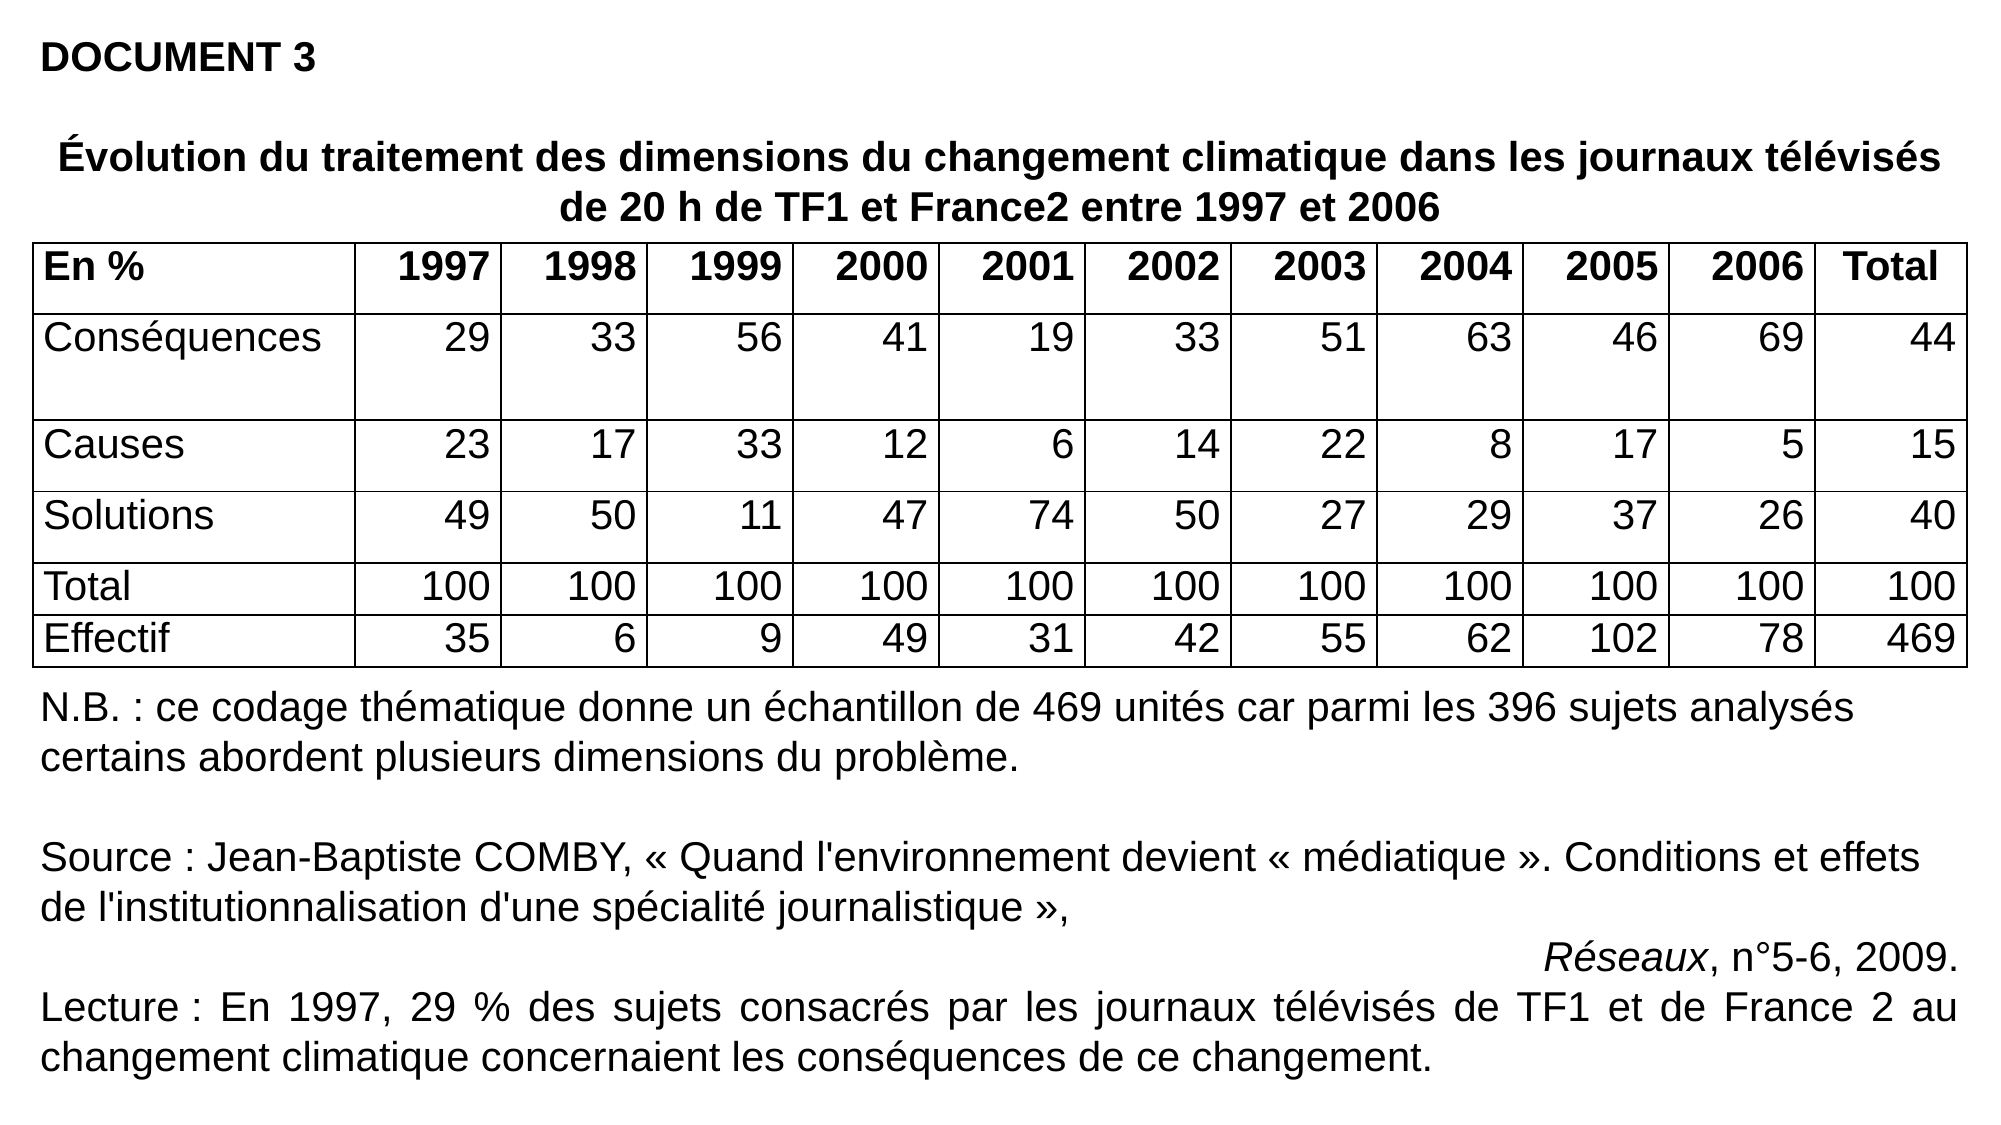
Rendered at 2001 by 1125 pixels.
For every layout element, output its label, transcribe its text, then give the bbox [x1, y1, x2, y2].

table_cell 15 [1816, 421, 1966, 491]
table_cell 14 [1086, 421, 1230, 491]
table_cell 100 [1086, 564, 1230, 614]
table_cell 74 [940, 492, 1084, 562]
table_cell 78 [1670, 616, 1814, 666]
table_header 1997 [356, 244, 500, 313]
table_cell 33 [648, 421, 792, 491]
table_cell 27 [1232, 492, 1376, 562]
table_header Total [1816, 244, 1966, 313]
table_cell 100 [940, 564, 1084, 614]
table_cell 9 [648, 616, 792, 666]
table_header 2002 [1086, 244, 1230, 313]
table_header 2001 [940, 244, 1084, 313]
table_cell 29 [1378, 492, 1522, 562]
table_cell Conséquences [34, 315, 354, 419]
table_cell 56 [648, 315, 792, 419]
table_header 2004 [1378, 244, 1522, 313]
table_cell 63 [1378, 315, 1522, 419]
table_cell 35 [356, 616, 500, 666]
table_cell 37 [1524, 492, 1668, 562]
table_cell 31 [940, 616, 1084, 666]
table_cell 46 [1524, 315, 1668, 419]
text_box DOCUMENT 3 Évolution du traitement des dimensions du changement climatique dans les journaux télévisés de 20 h de TF1 et France2 entre 1997 et 2006 N.B. : ce codage thématique donne un échantillon de 469 unités car parmi les 396 sujets analysés certains abordent plusieurs dimensions du problème. Source : Jean-Baptiste COMBY, « Quand l'environnement devient « médiatique ». Conditions et effets de l'institutionnalisation d'une spécialité journalistique », Réseaux, n°5-6, 2009. Lecture : En 1997, 29 % des sujets consacrés par les journaux télévisés de TF1 et de France 2 au changement climatique concernaient les conséquences de ce changement. [32, 22, 1968, 242]
table_header 2000 [794, 244, 938, 313]
text_box DOCUMENT 3 Évolution du traitement des dimensions du changement climatique dans les journaux télévisés de 20 h de TF1 et France2 entre 1997 et 2006 N.B. : ce codage thématique donne un échantillon de 469 unités car parmi les 396 sujets analysés certains abordent plusieurs dimensions du problème. Source : Jean-Baptiste COMBY, « Quand l'environnement devient « médiatique ». Conditions et effets de l'institutionnalisation d'une spécialité journalistique », Réseaux, n°5-6, 2009. Lecture : En 1997, 29 % des sujets consacrés par les journaux télévisés de TF1 et de France 2 au changement climatique concernaient les conséquences de ce changement. [32, 668, 1968, 1088]
table_header 2005 [1524, 244, 1668, 313]
table_cell 5 [1670, 421, 1814, 491]
table_header En % [34, 244, 354, 313]
table_cell 100 [1378, 564, 1522, 614]
table_cell 22 [1232, 421, 1376, 491]
table_cell 100 [1524, 564, 1668, 614]
table_cell 100 [502, 564, 646, 614]
table_cell 12 [794, 421, 938, 491]
table_cell 19 [940, 315, 1084, 419]
table_header 2003 [1232, 244, 1376, 313]
table_cell 102 [1524, 616, 1668, 666]
table_cell 33 [502, 315, 646, 419]
table_cell 50 [502, 492, 646, 562]
table_cell 469 [1816, 616, 1966, 666]
table_cell Total [34, 564, 354, 614]
table_cell 49 [794, 616, 938, 666]
table_cell 100 [794, 564, 938, 614]
table_cell 33 [1086, 315, 1230, 419]
table_cell 100 [1232, 564, 1376, 614]
table_cell 23 [356, 421, 500, 491]
table_cell 49 [356, 492, 500, 562]
table_cell 6 [940, 421, 1084, 491]
table_cell 100 [648, 564, 792, 614]
table_header 2006 [1670, 244, 1814, 313]
table_cell 51 [1232, 315, 1376, 419]
table_cell 40 [1816, 492, 1966, 562]
table_cell Effectif [34, 616, 354, 666]
table_cell 17 [502, 421, 646, 491]
table_cell 100 [1816, 564, 1966, 614]
table_cell 100 [356, 564, 500, 614]
table_cell 26 [1670, 492, 1814, 562]
table_cell 44 [1816, 315, 1966, 419]
table_cell 8 [1378, 421, 1522, 491]
table_cell 11 [648, 492, 792, 562]
table_cell 62 [1378, 616, 1522, 666]
table_cell 41 [794, 315, 938, 419]
table_cell 55 [1232, 616, 1376, 666]
table_header 1998 [502, 244, 646, 313]
table_cell 42 [1086, 616, 1230, 666]
table_cell Causes [34, 421, 354, 491]
table_cell 50 [1086, 492, 1230, 562]
table_cell 69 [1670, 315, 1814, 419]
table_cell 29 [356, 315, 500, 419]
table_cell 47 [794, 492, 938, 562]
table_cell 100 [1670, 564, 1814, 614]
table_header 1999 [648, 244, 792, 313]
table_cell Solutions [34, 492, 354, 562]
table_cell 6 [502, 616, 646, 666]
table_cell 17 [1524, 421, 1668, 491]
